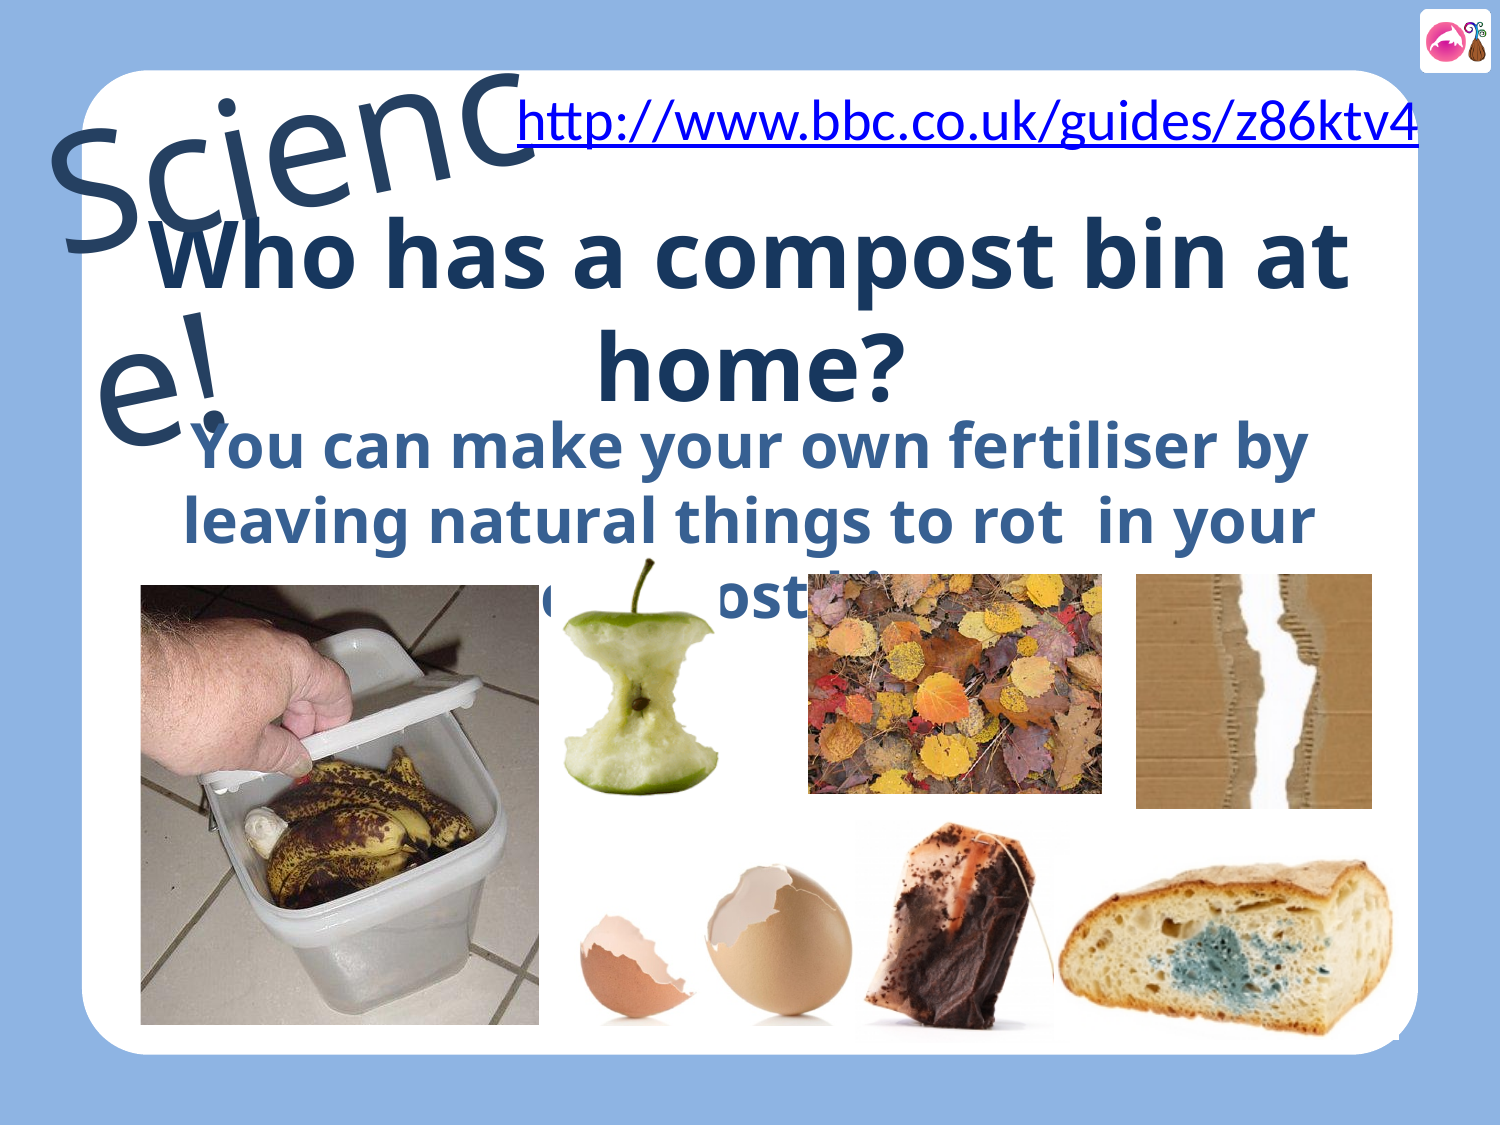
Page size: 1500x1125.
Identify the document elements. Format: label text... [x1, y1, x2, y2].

text_box [580, 68, 1379, 74]
text_box http://www.bbc.co.uk/guides/z86ktv4 [501, 74, 1445, 230]
text_box Science! [11, 0, 646, 422]
picture [550, 550, 721, 798]
picture [140, 585, 540, 1025]
picture [1420, 8, 1491, 73]
text_box [79, 230, 1421, 1057]
text_box Who has a compost bin at home? [576, 230, 1418, 398]
text_box You can make your own fertiliser by leaving natural things to rot in your compost bin. [81, 398, 1418, 638]
picture [573, 820, 1399, 1044]
picture [1136, 573, 1372, 809]
picture [808, 573, 1102, 795]
